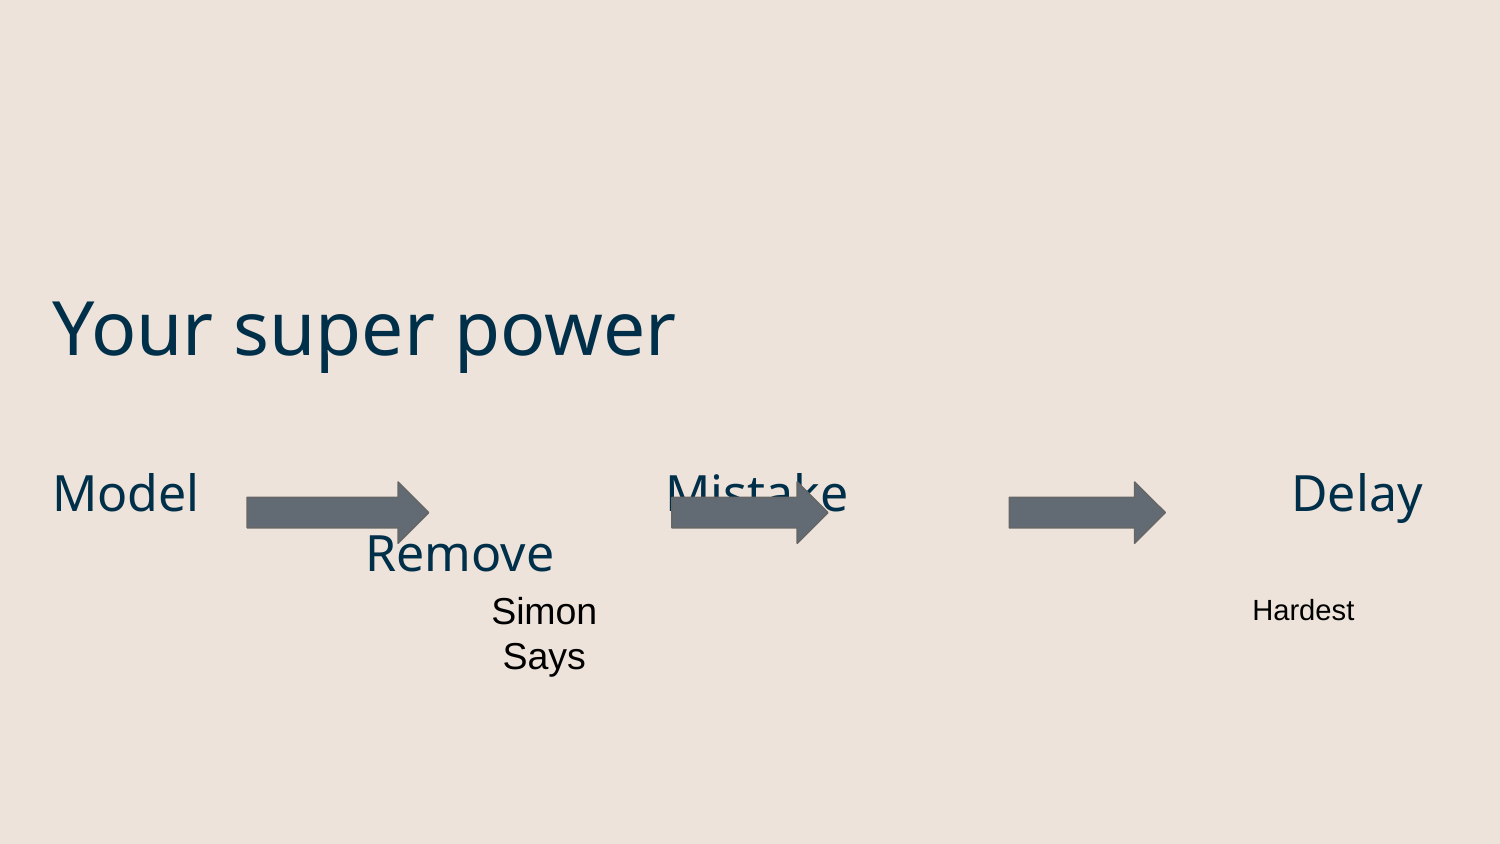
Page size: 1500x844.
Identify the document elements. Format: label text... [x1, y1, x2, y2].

text_box [247, 482, 429, 544]
text_box Hardest [1212, 576, 1395, 740]
text_box [671, 482, 828, 544]
title Your super power Model Mistake Delay Remove [37, 93, 1443, 769]
text_box [1009, 482, 1166, 544]
text_box Simon Says [444, 571, 645, 756]
